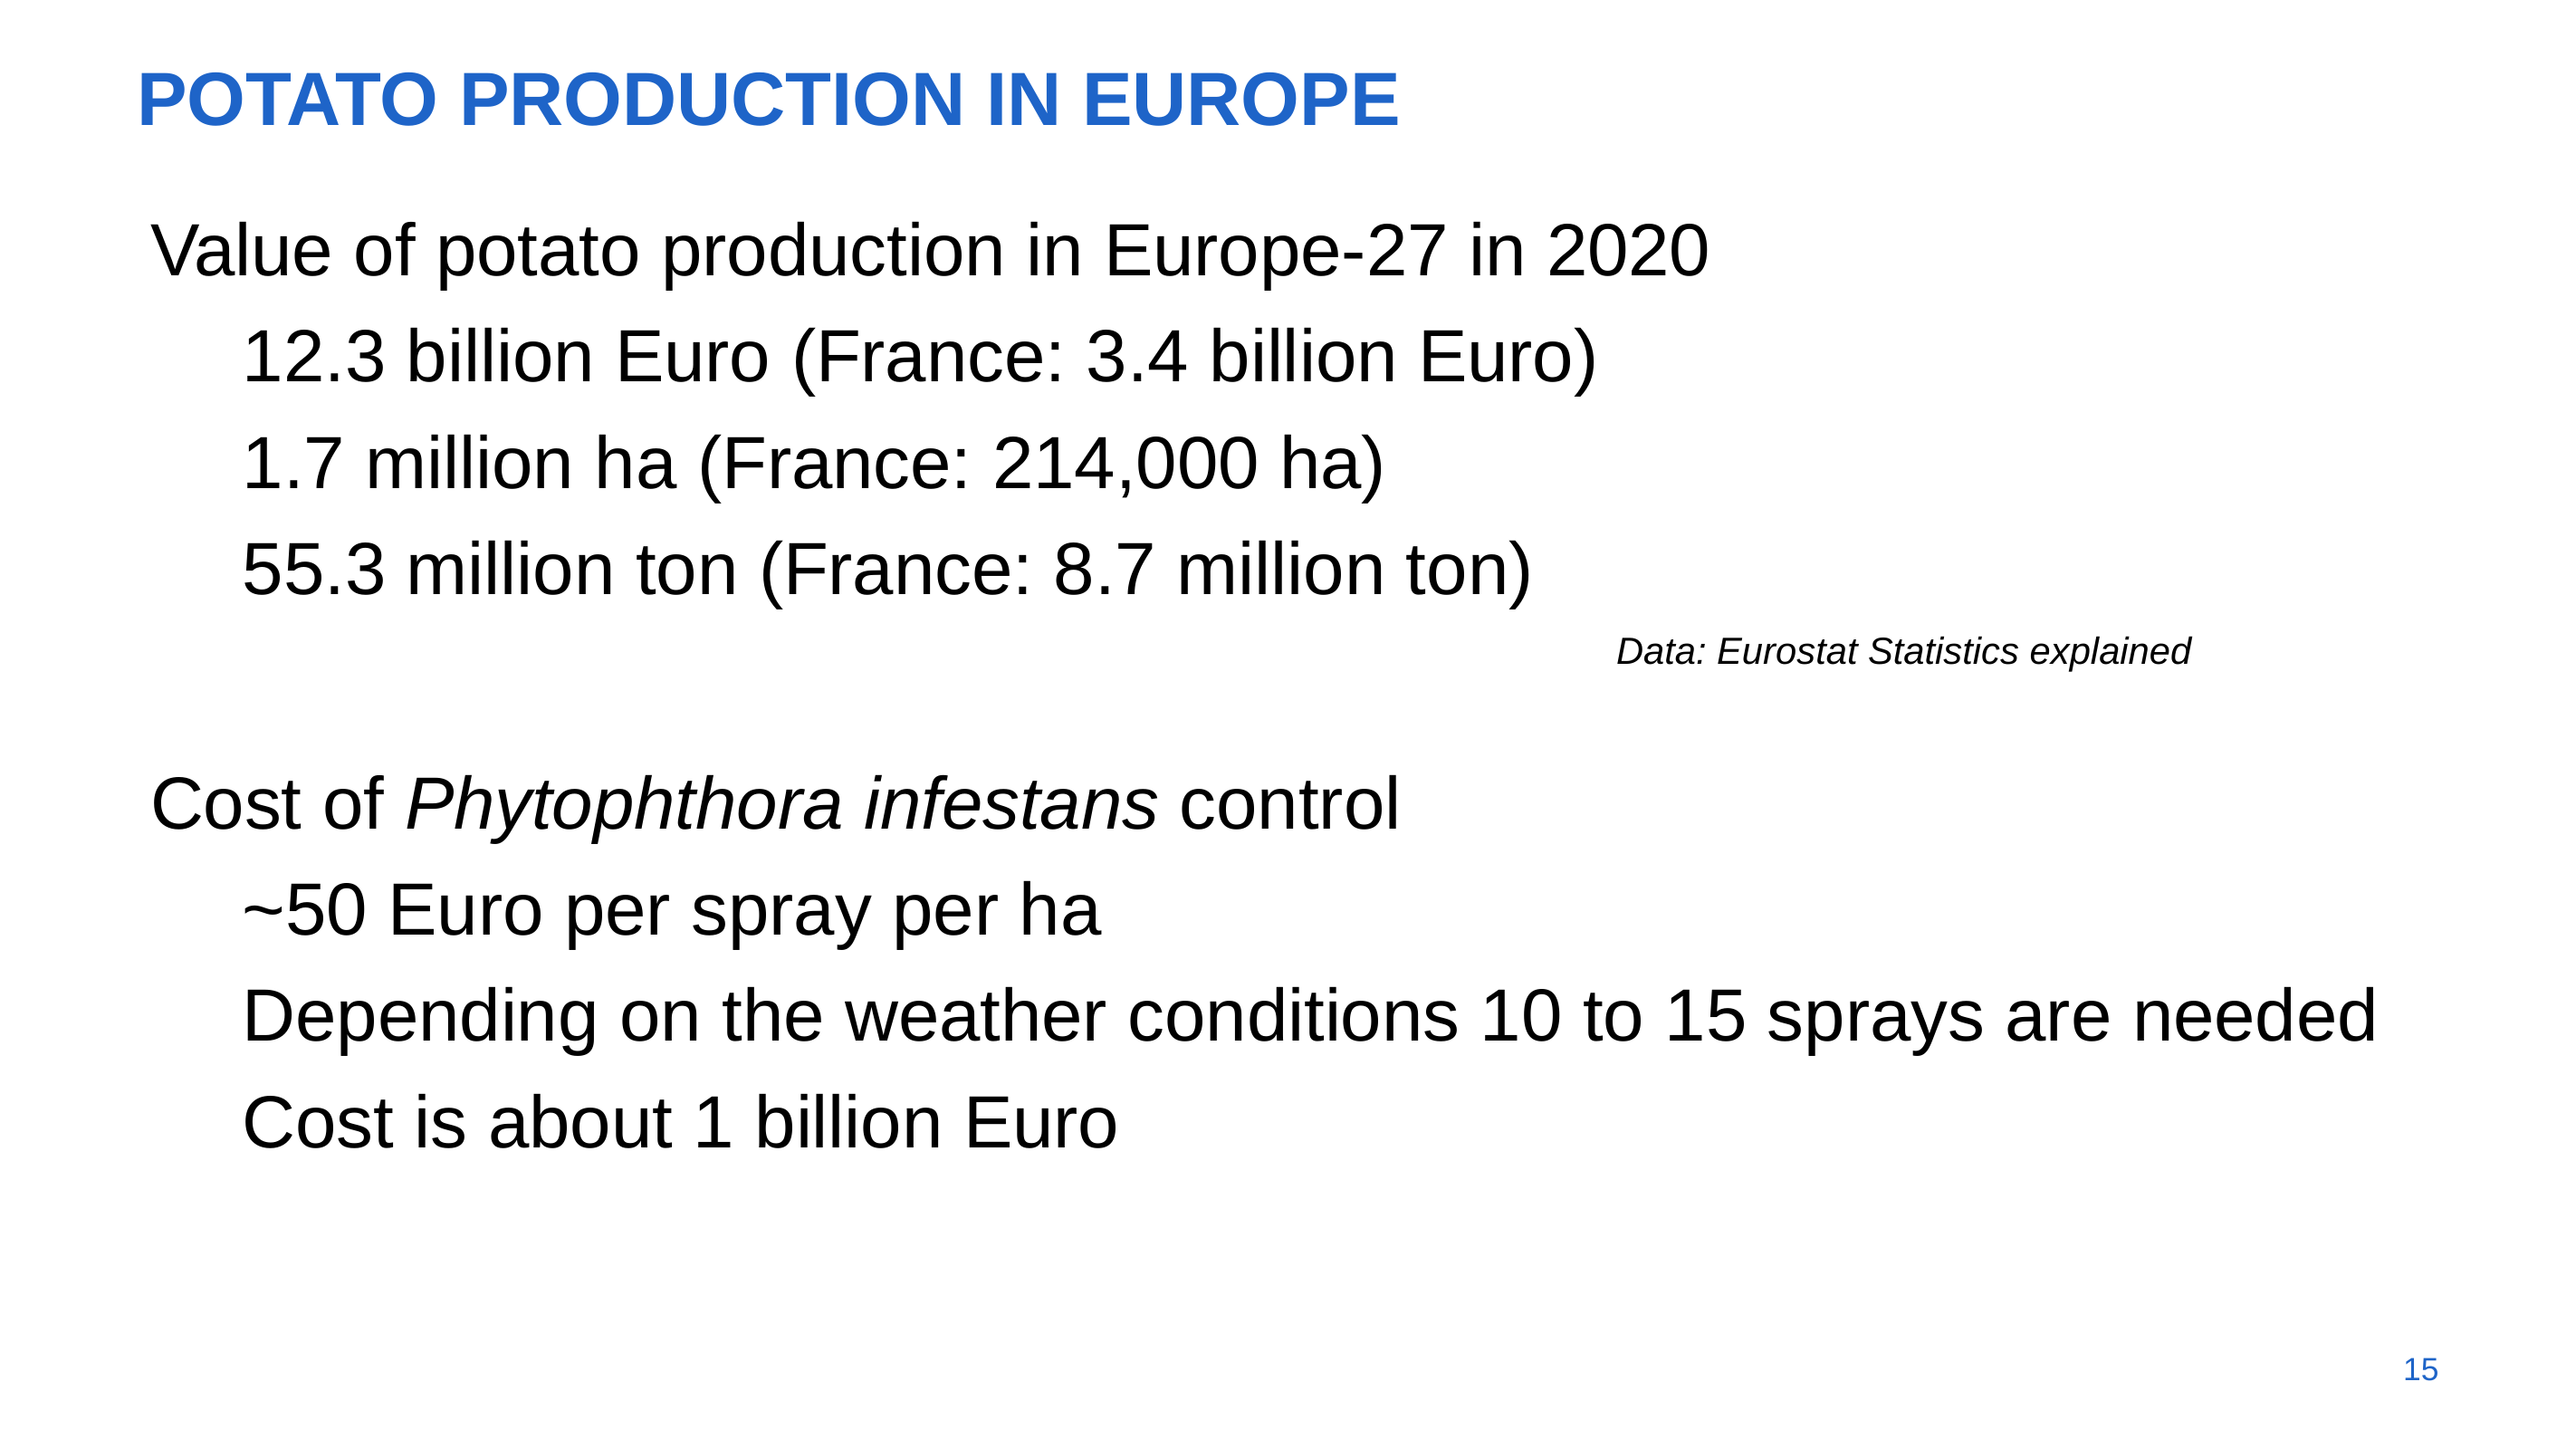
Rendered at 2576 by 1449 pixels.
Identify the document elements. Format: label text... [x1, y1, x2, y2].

list Value of potato production in Europe-27 in 2020 12.3 billion Euro (France: 3.4 billion Euro) 1.7 million ha (France: 214,000 ha) 55.3 million ton (France: 8.7 million ton) Cost of Phytophthora infestans control ~50 Euro per spray per ha Depending on the weather conditions 10 to 15 sprays are needed Cost is about 1 billion Euro [124, 177, 2456, 1173]
text_box Data: Eurostat Statistics explained [1603, 610, 2206, 679]
slide_number 15 [2315, 1329, 2453, 1407]
title Potato production in Europe [123, 20, 2456, 149]
